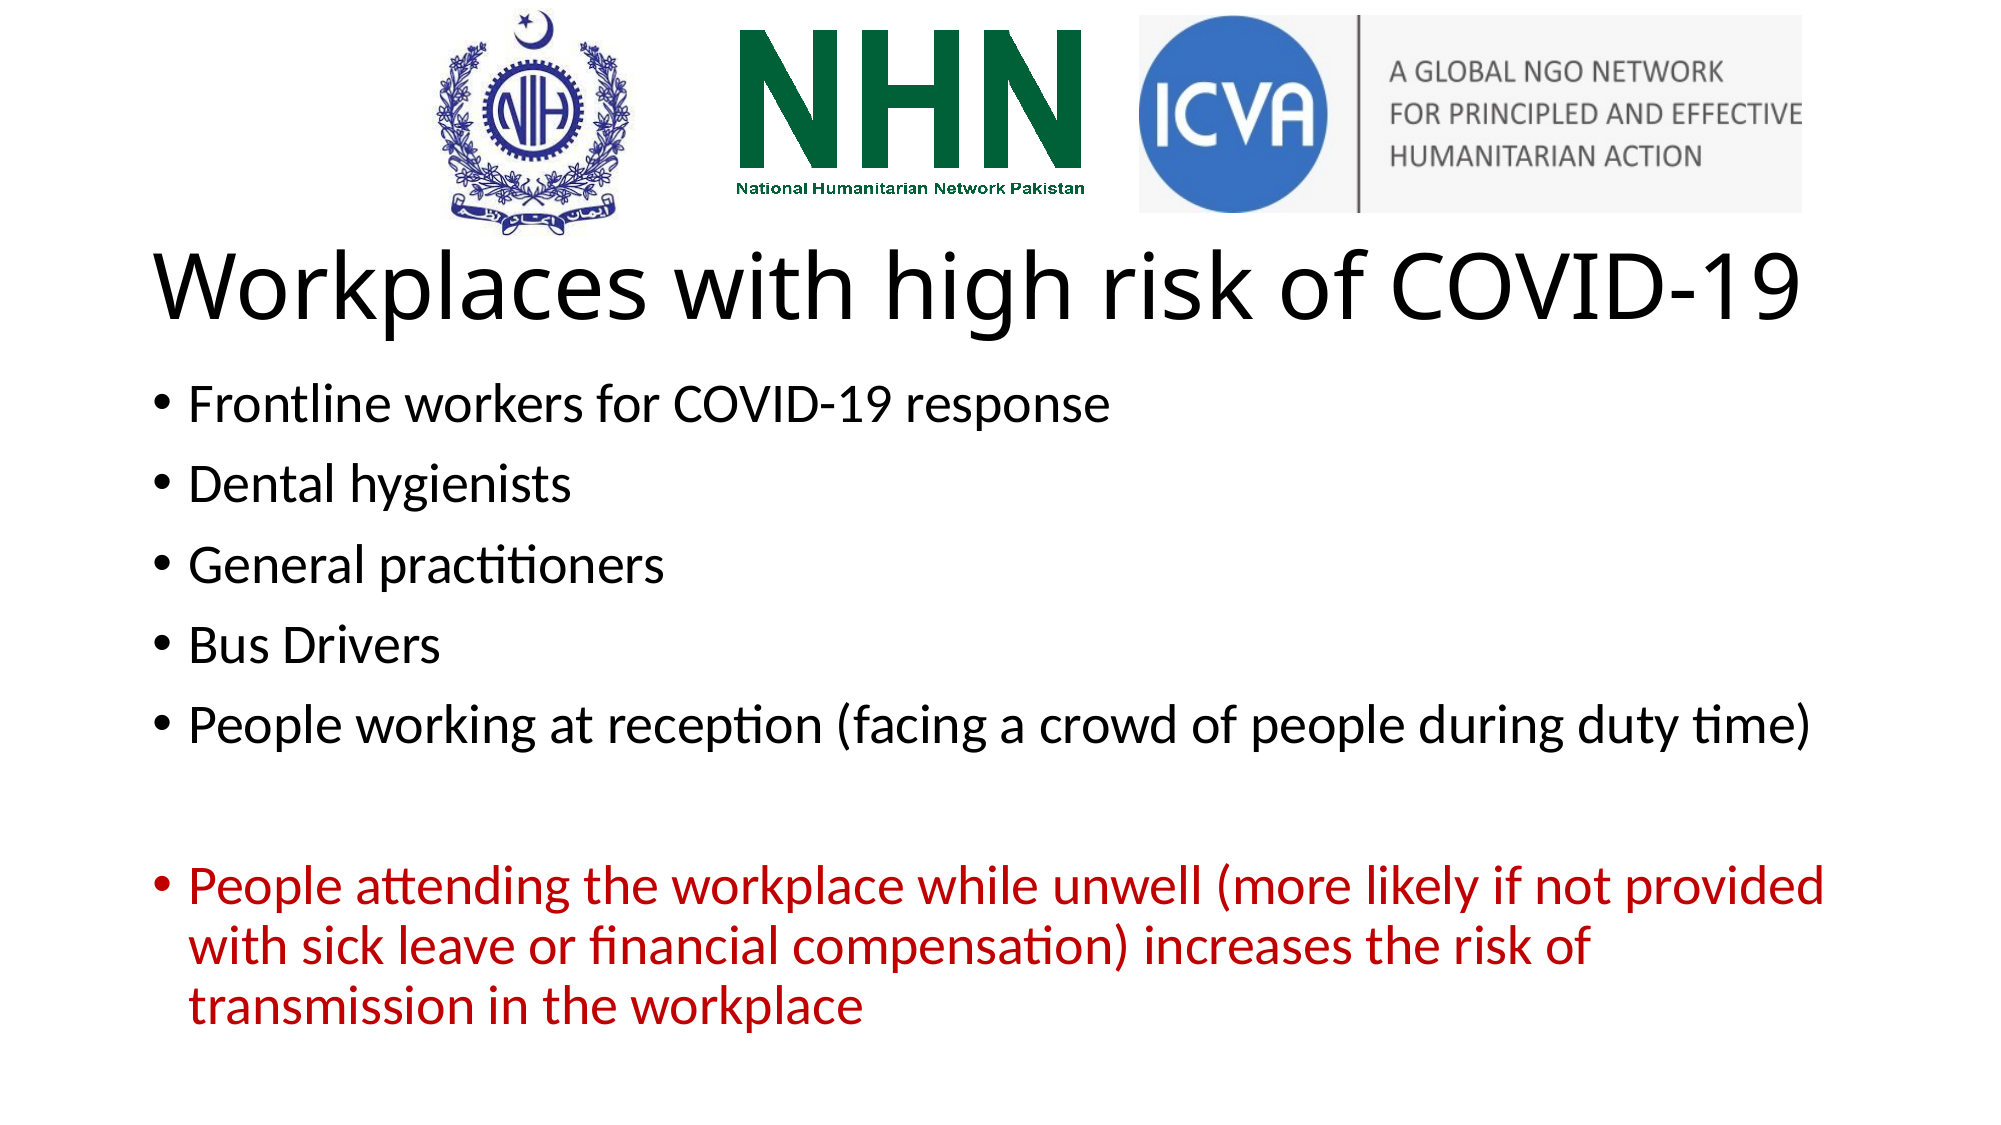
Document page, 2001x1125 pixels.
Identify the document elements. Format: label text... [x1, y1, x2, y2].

picture [712, 0, 1109, 233]
picture [1139, 15, 1802, 213]
list Frontline workers for COVID-19 response Dental hygienists General practitioners Bus Drivers People working at reception (facing a crowd of people during duty time) People attending the workplace while unwell (more likely if not provided with sick leave or financial compensation) increases the risk of transmission in the workplace [137, 366, 1863, 1081]
picture [424, 8, 652, 237]
title Workplaces with high risk of COVID-19 [137, 180, 1863, 366]
